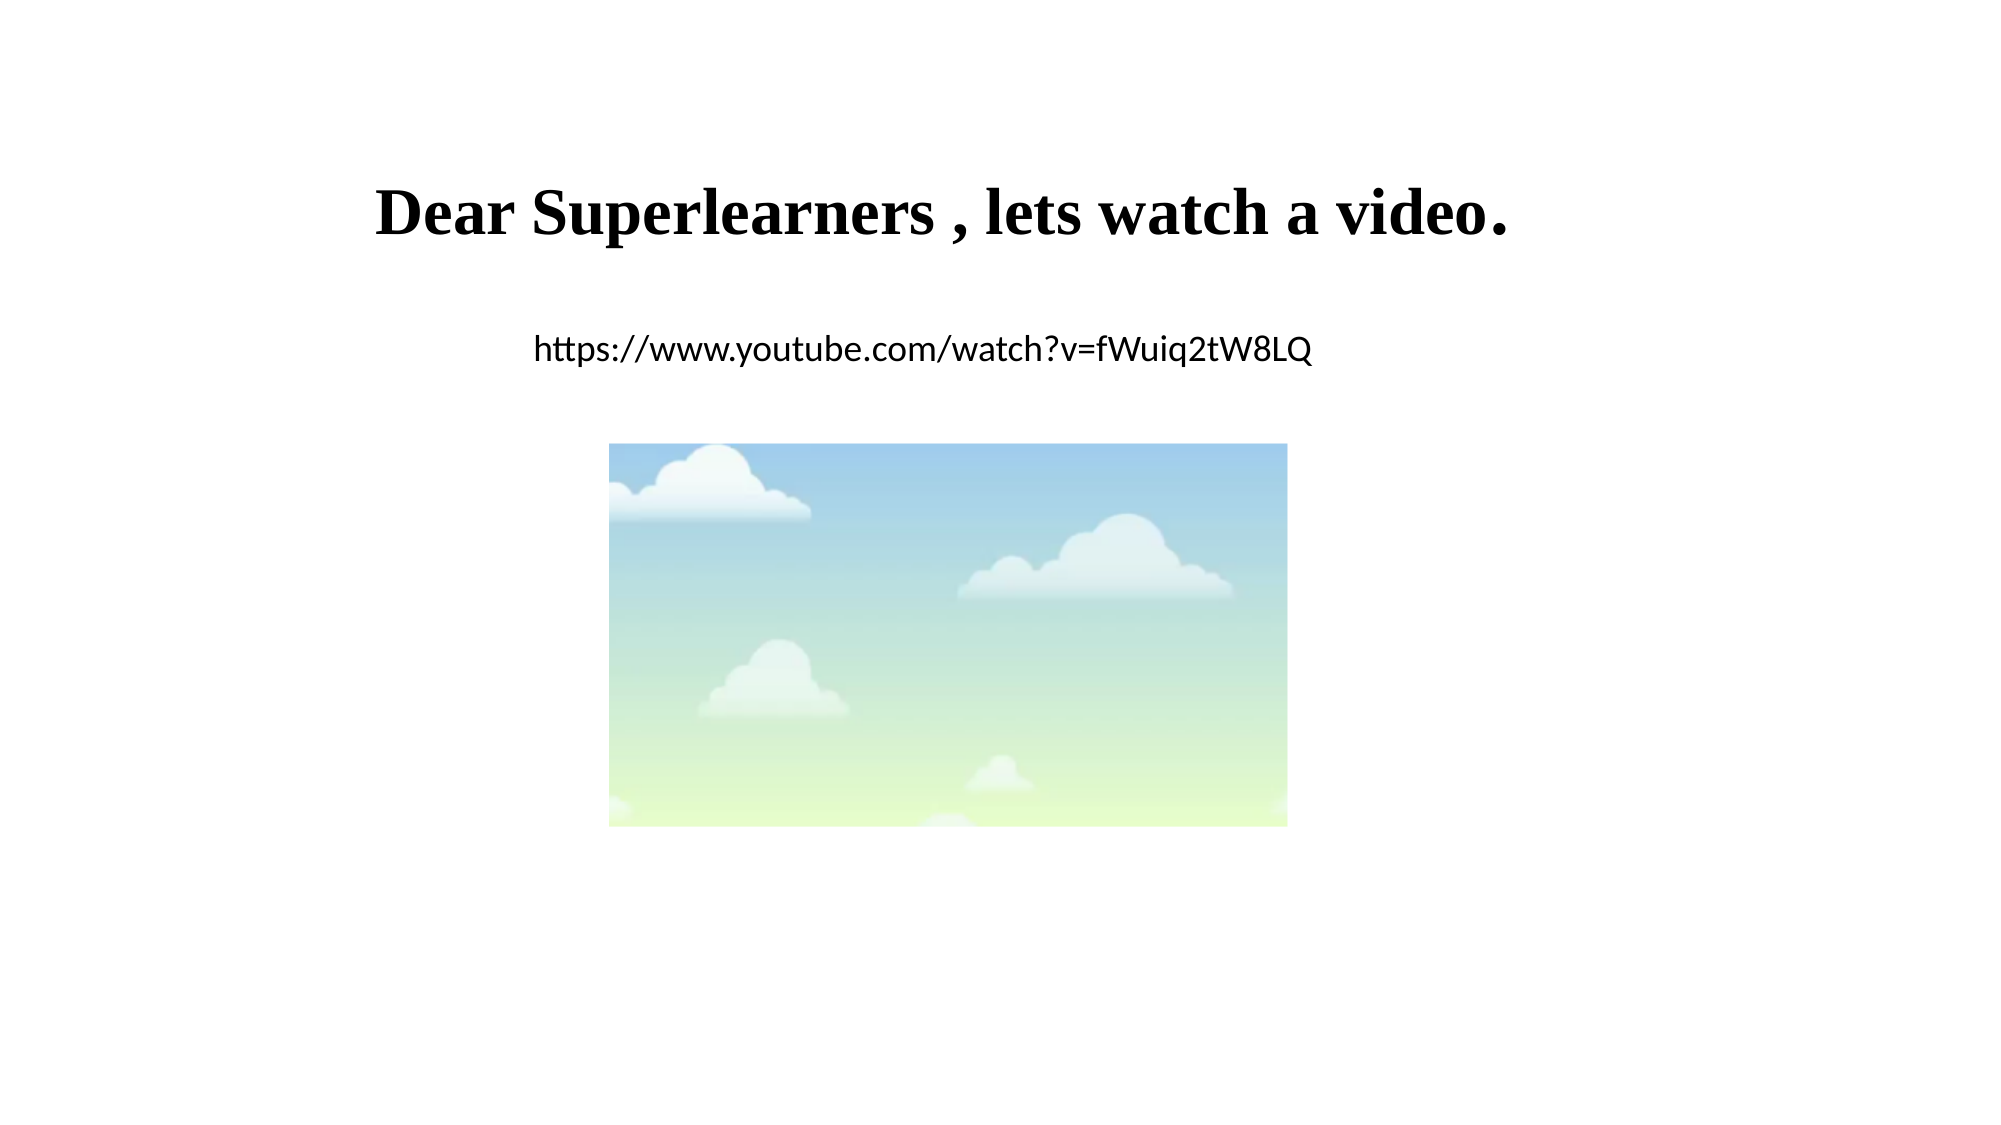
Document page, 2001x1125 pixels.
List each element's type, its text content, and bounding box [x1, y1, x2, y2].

text_box https://www.youtube.com/watch?v=fWuiq2tW8LQ [518, 317, 1519, 377]
picture [609, 436, 1294, 841]
text_box Dear Superlearners , lets watch a video. [360, 152, 1640, 258]
